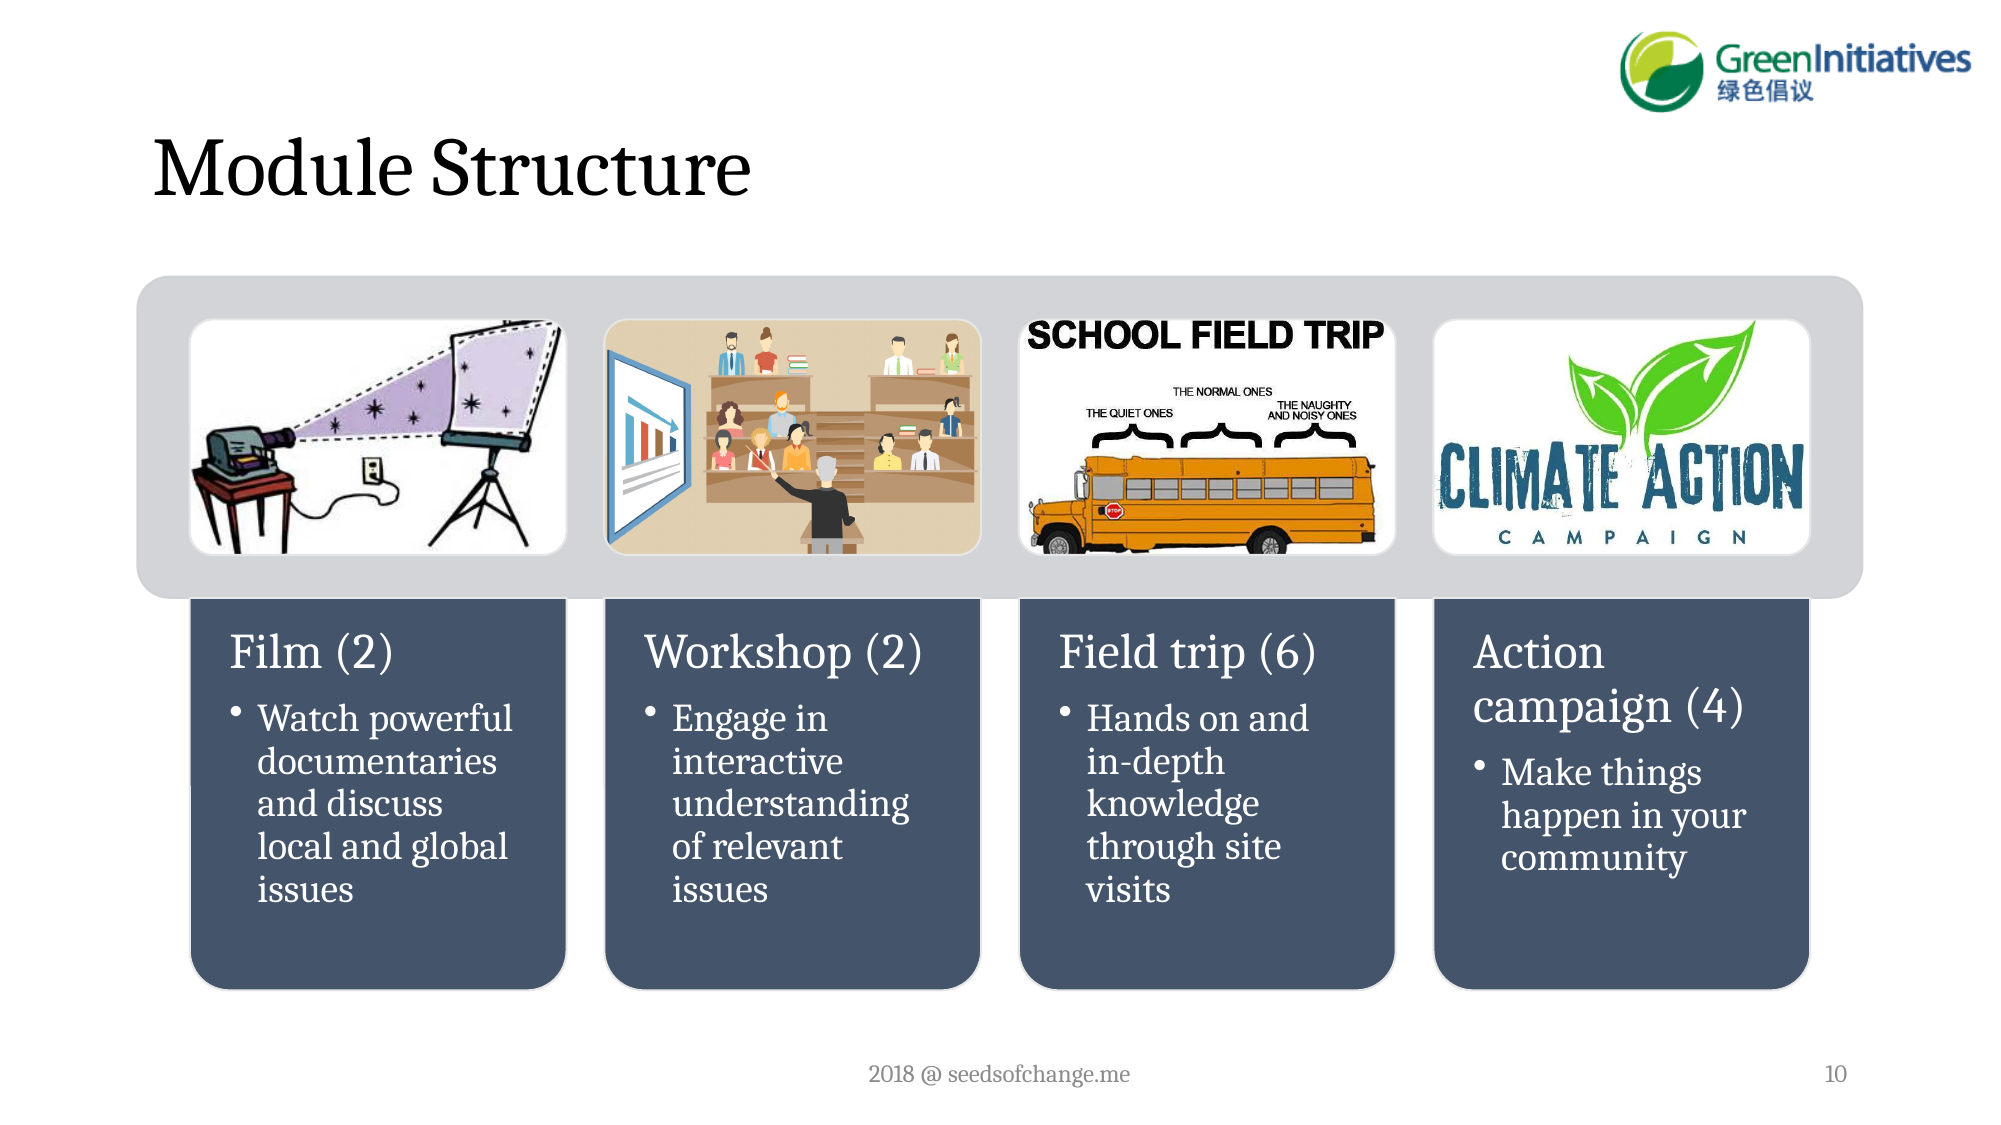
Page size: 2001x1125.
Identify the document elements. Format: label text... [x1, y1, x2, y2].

slide_number 10 [1412, 1042, 1863, 1103]
picture [1599, 0, 2000, 144]
title Module Structure [137, 59, 1863, 276]
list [137, 276, 1863, 991]
footer 2018 @ seedsofchange.me [662, 1042, 1338, 1103]
